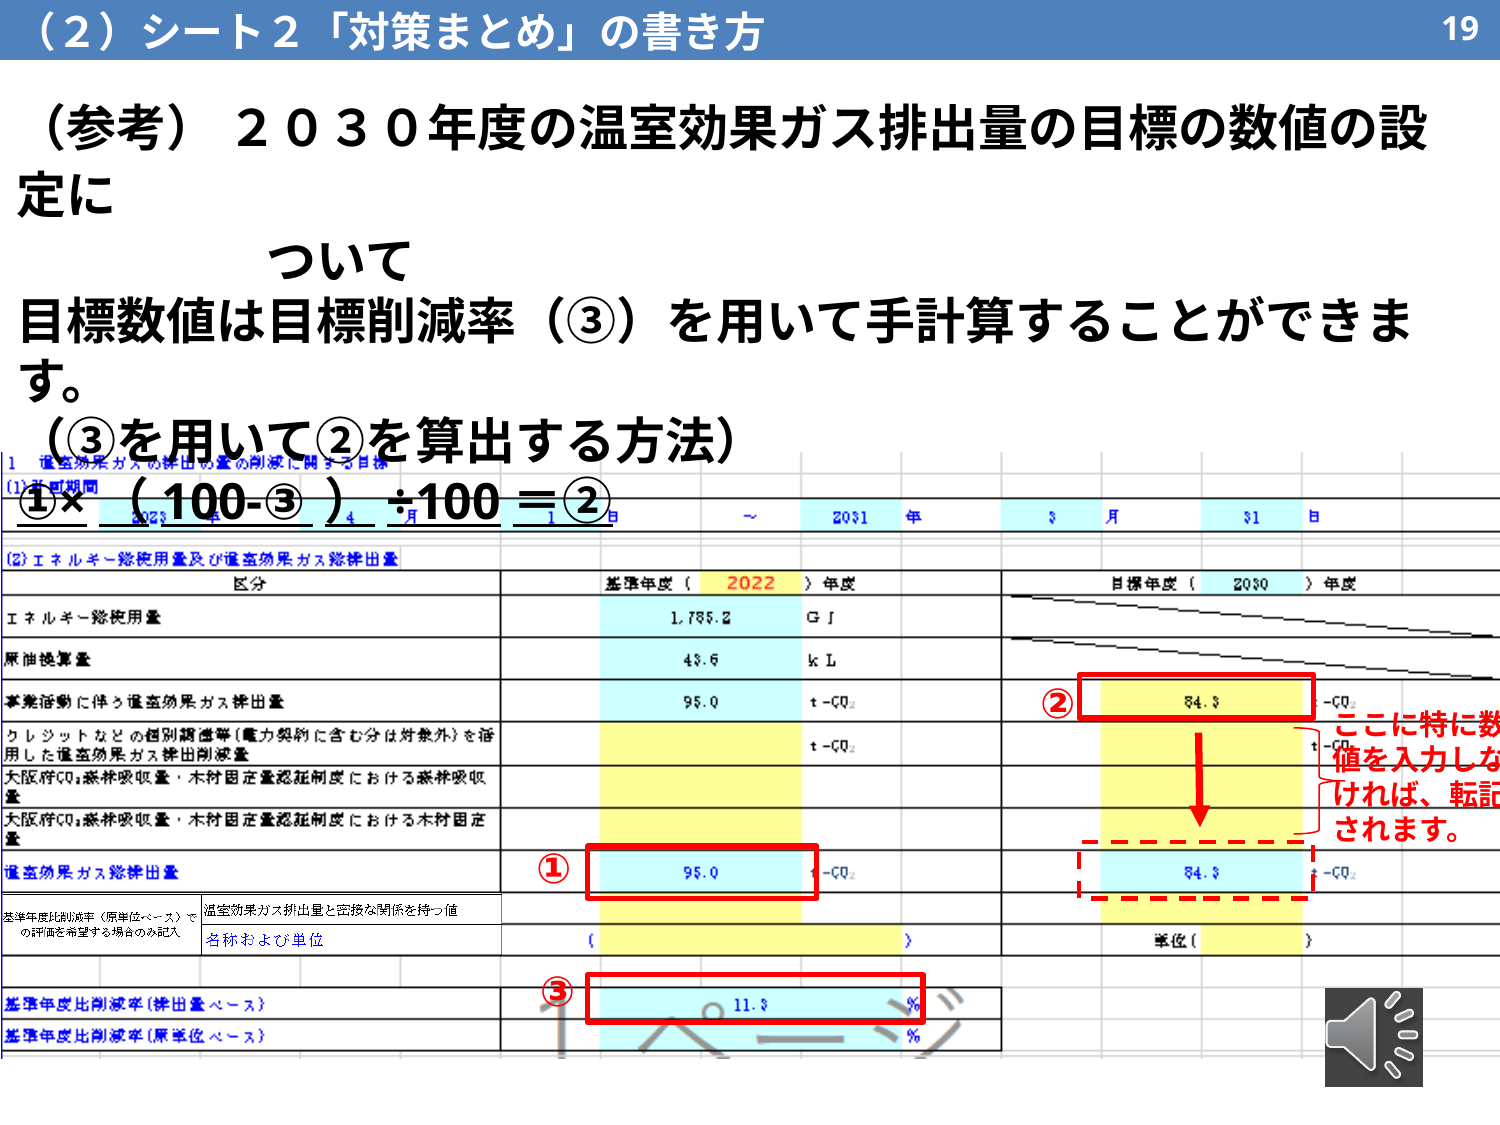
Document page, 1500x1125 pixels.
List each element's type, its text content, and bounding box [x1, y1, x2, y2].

picture [1324, 987, 1425, 1088]
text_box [1, 452, 1500, 1059]
text_box （２）シート２「対策まとめ」の書き方 [0, 0, 1158, 56]
text_box （参考） ２０３０年度の温室効果ガス排出量の目標の数値の設定に ついて 目標数値は目標削減率（③）を用いて手計算することができます。 （③を用いて②を算出する方法） ①×（100-③）÷100＝② [1, 82, 1449, 451]
slide_number 18 [1319, 3, 1495, 57]
